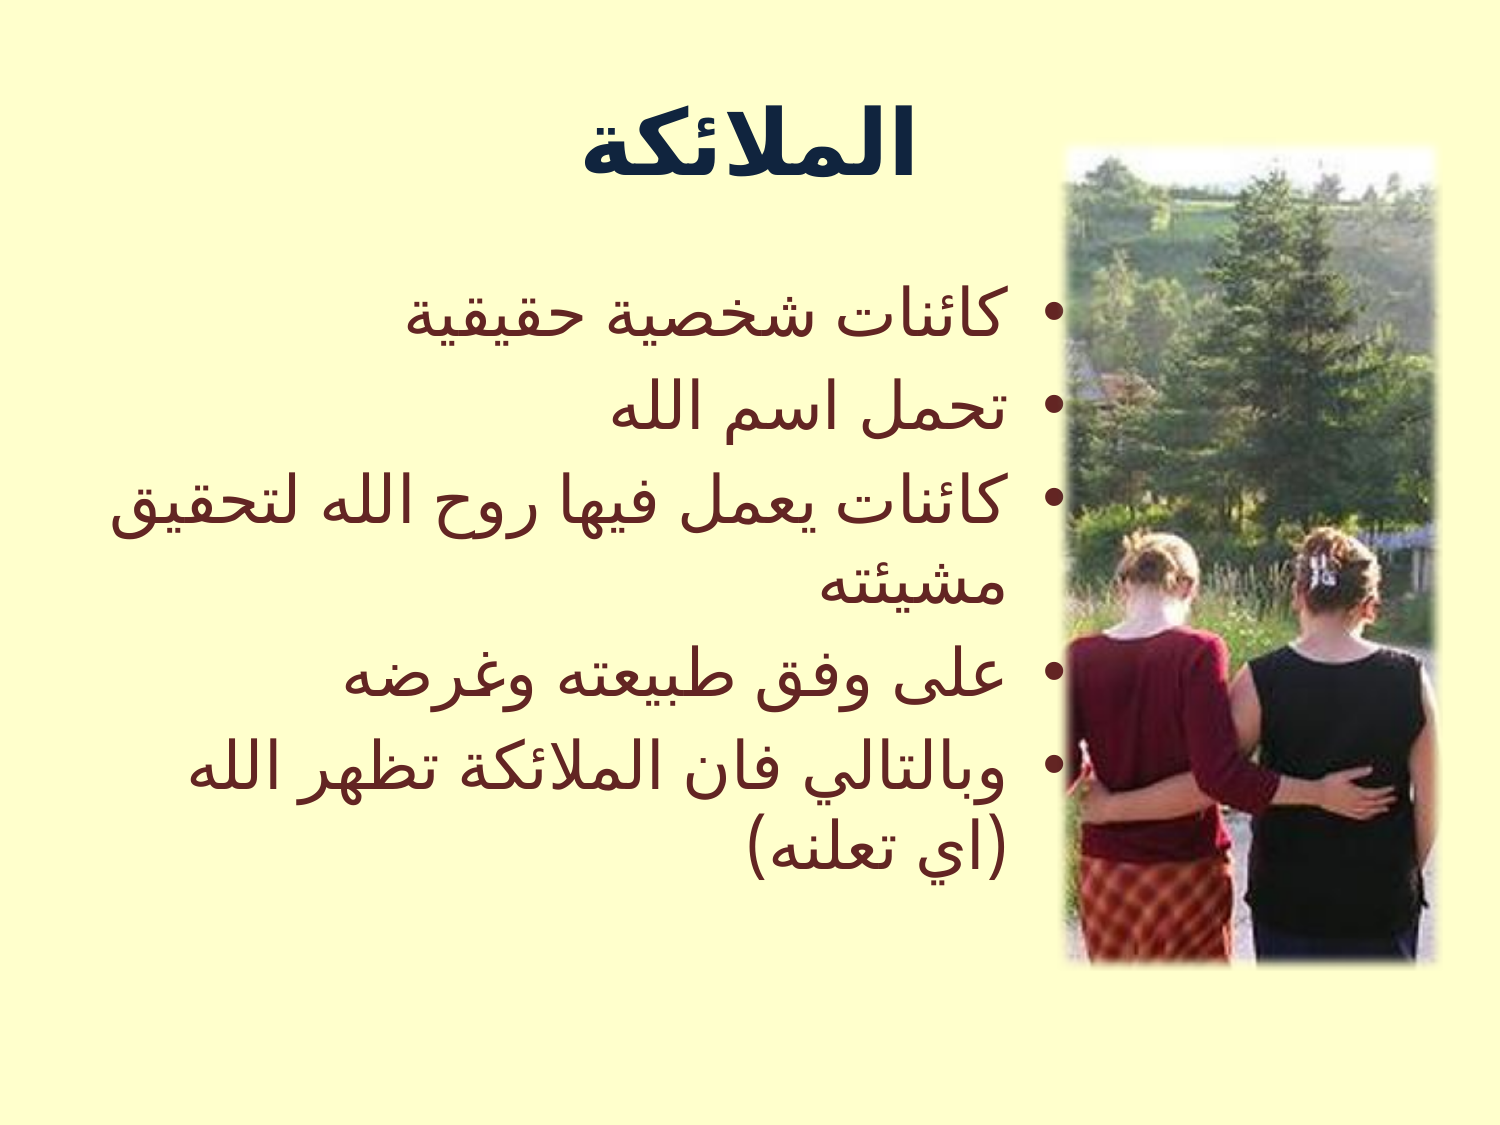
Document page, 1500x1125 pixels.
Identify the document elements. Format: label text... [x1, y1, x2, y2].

list كائنات شخصية حقيقية تحمل اسم الله كائنات يعمل فيها روح الله لتحقيق مشيئته على وفق طبيعته وغرضه وبالتالي فان الملائكة تظهر الله (اي تعلنه) [75, 262, 1081, 1083]
picture [1056, 136, 1443, 971]
title الملائكة [75, 45, 1425, 233]
